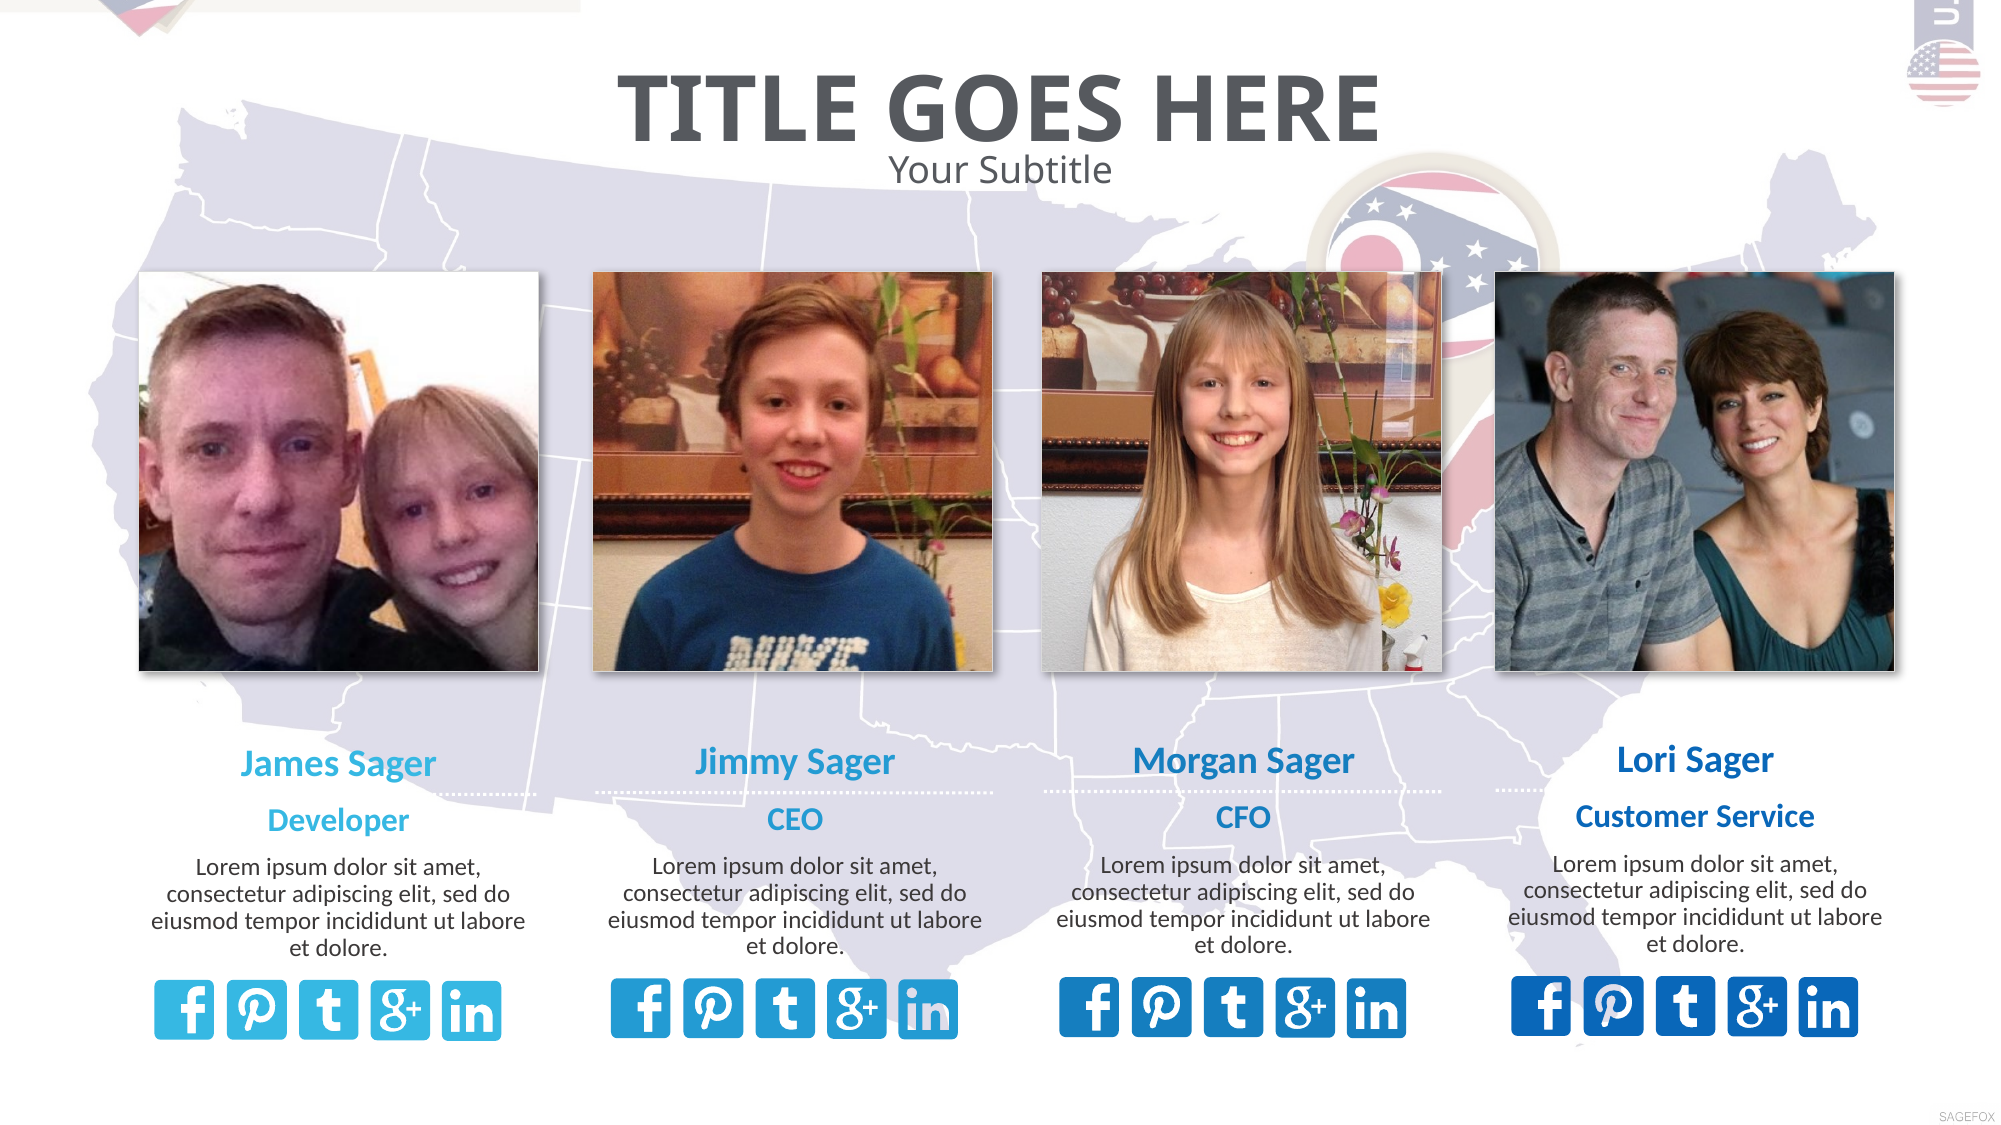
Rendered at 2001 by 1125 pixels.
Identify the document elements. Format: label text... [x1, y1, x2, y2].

text_box CFO [1068, 797, 1419, 840]
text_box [610, 978, 958, 1040]
text_box CEO [620, 798, 971, 841]
text_box [1040, 270, 1442, 672]
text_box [1511, 976, 1859, 1038]
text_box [1059, 977, 1407, 1039]
text_box Developer [163, 799, 514, 842]
text_box Lorem ipsum dolor sit amet, consectetur adipiscing elit, sed do eiusmod tempor incididunt ut labore et dolore. [138, 854, 539, 968]
text_box Lorem ipsum dolor sit amet, consectetur adipiscing elit, sed do eiusmod tempor incididunt ut labore et dolore. [595, 852, 996, 966]
text_box Lori Sager [1520, 738, 1871, 781]
text_box Jimmy Sager [620, 740, 971, 784]
text_box Lorem ipsum dolor sit amet, consectetur adipiscing elit, sed do eiusmod tempor incididunt ut labore et dolore. [1495, 850, 1896, 964]
text_box Lorem ipsum dolor sit amet, consectetur adipiscing elit, sed do eiusmod tempor incididunt ut labore et dolore. [1043, 851, 1444, 965]
text_box [1494, 271, 1896, 673]
text_box James Sager [163, 742, 514, 785]
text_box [548, 42, 1452, 199]
text_box Morgan Sager [1068, 739, 1419, 782]
text_box [591, 270, 993, 672]
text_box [154, 979, 502, 1041]
text_box [138, 270, 540, 672]
text_box Customer Service [1520, 796, 1871, 839]
